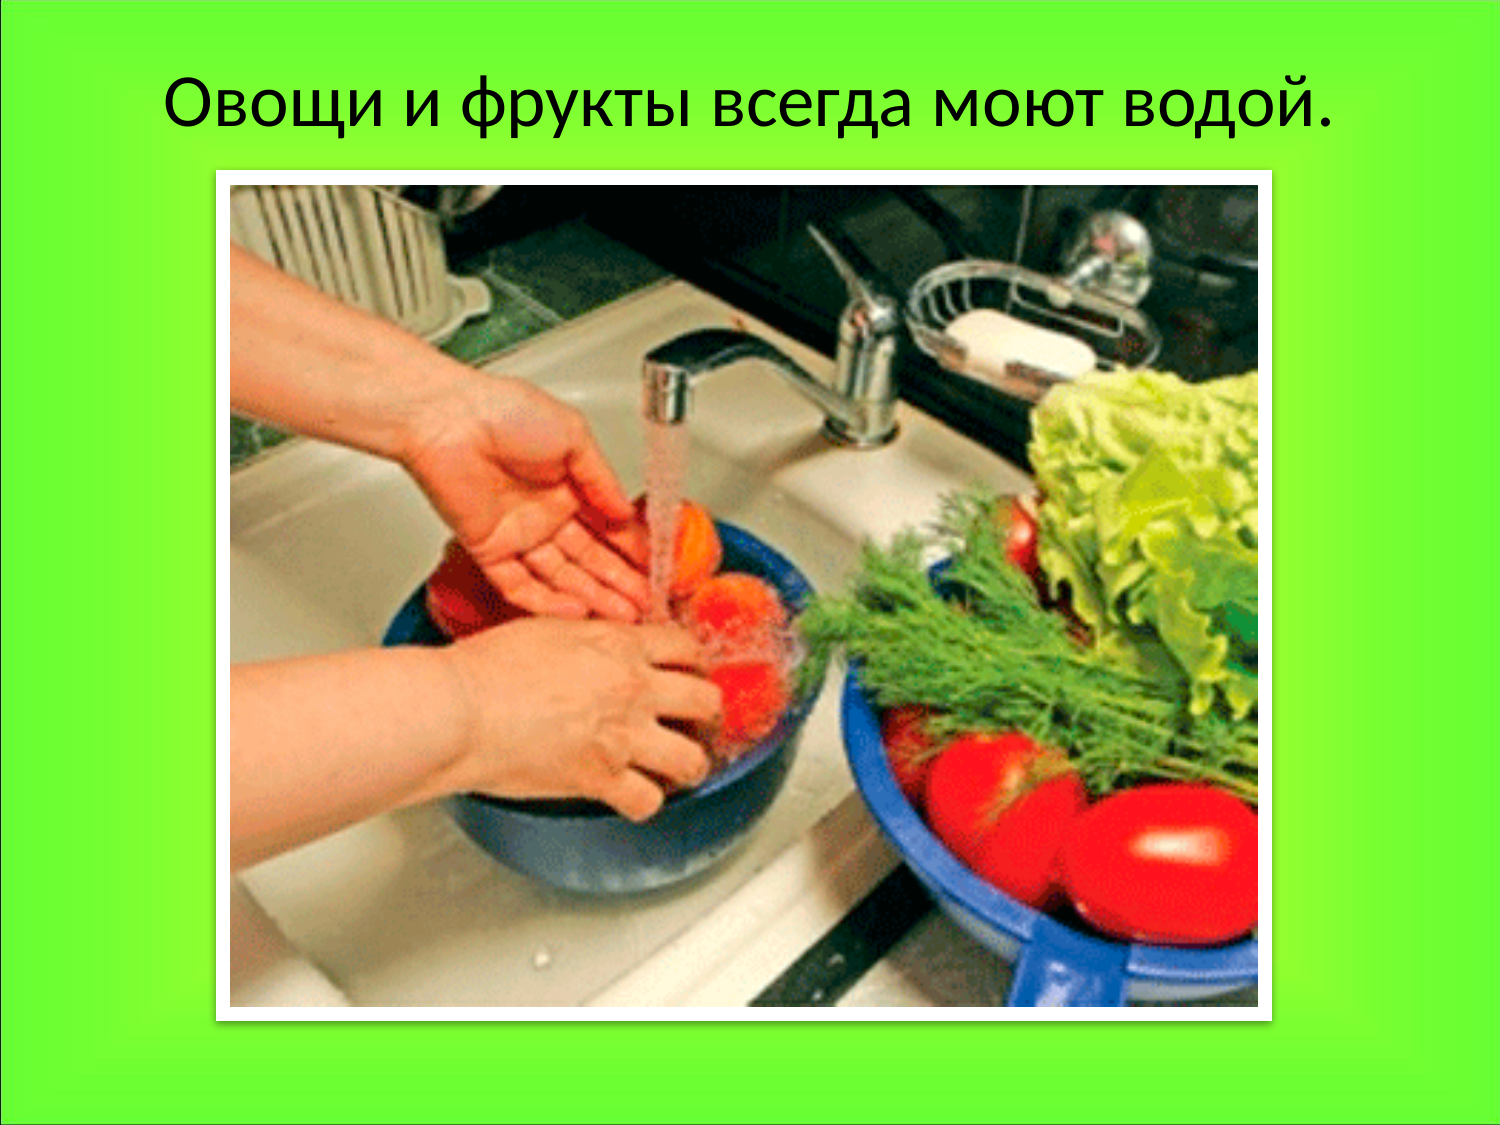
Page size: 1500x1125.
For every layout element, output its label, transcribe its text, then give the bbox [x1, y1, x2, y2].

picture [0, 0, 1500, 1125]
title Овощи и фрукты всегда моют водой. [75, 45, 1425, 149]
